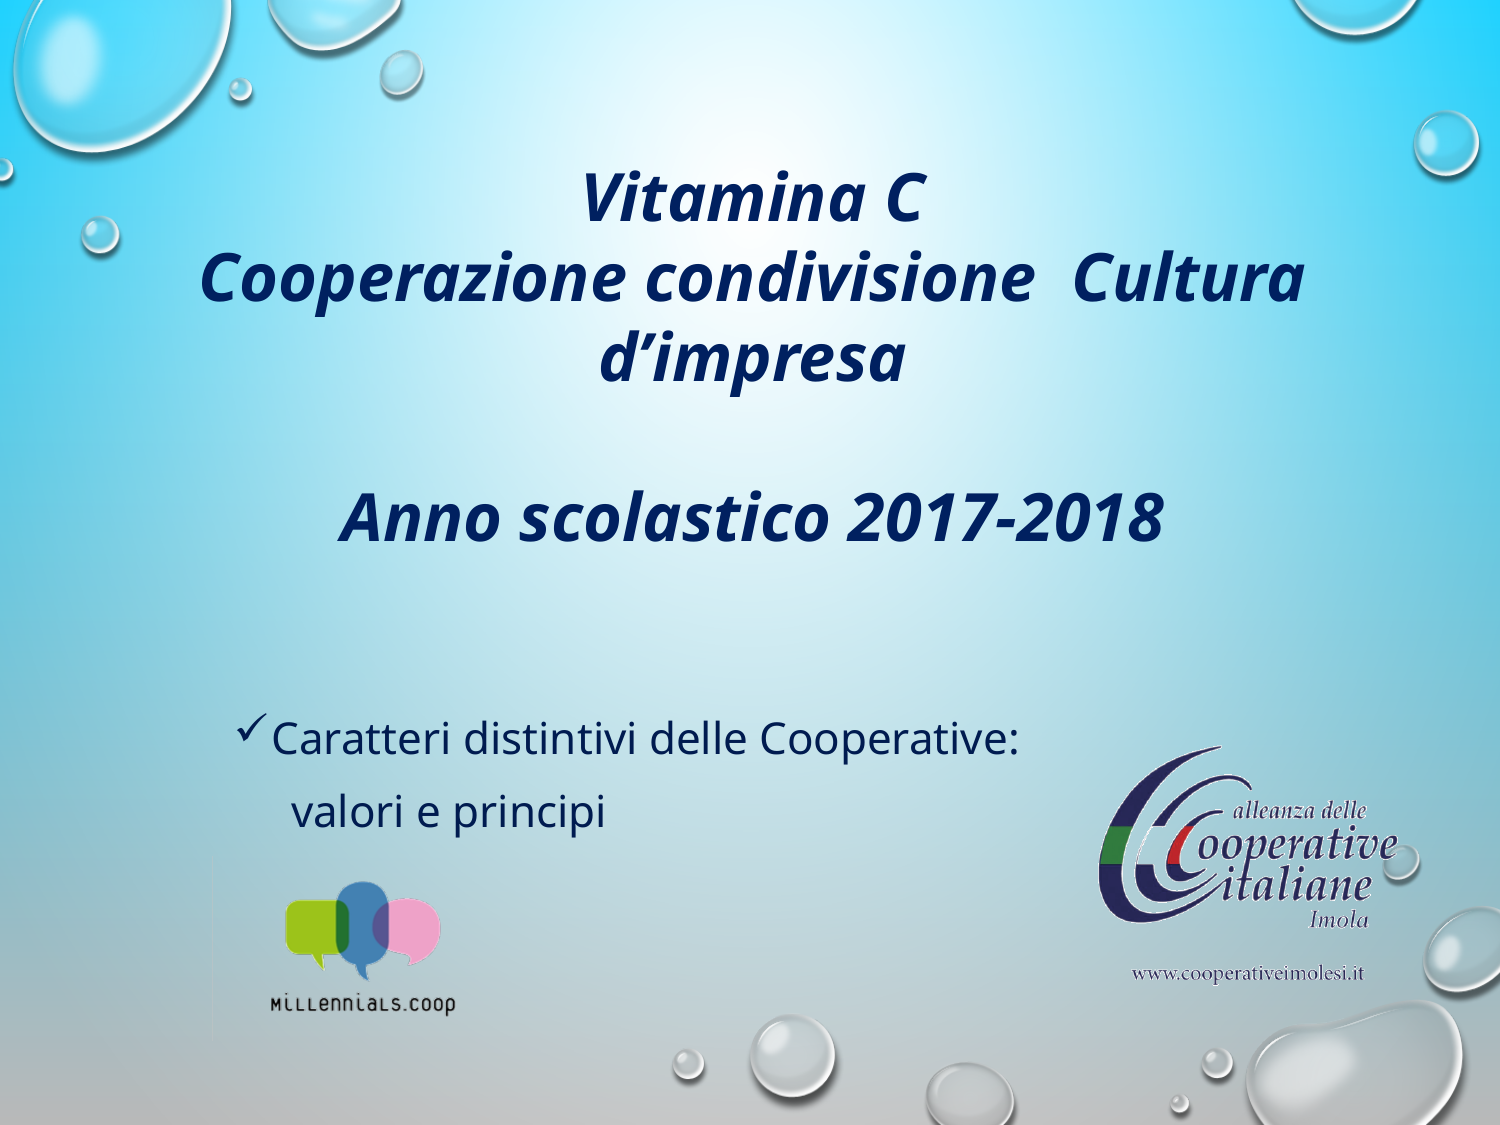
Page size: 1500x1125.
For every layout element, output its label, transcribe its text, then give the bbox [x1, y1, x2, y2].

list Caratteri distintivi delle Cooperative: valori e principi [218, 692, 1211, 847]
text_box Vitamina C Cooperazione condivisione Cultura d’impresa Anno scolastico 2017-2018 [118, 147, 1388, 563]
picture [0, 0, 1500, 1125]
